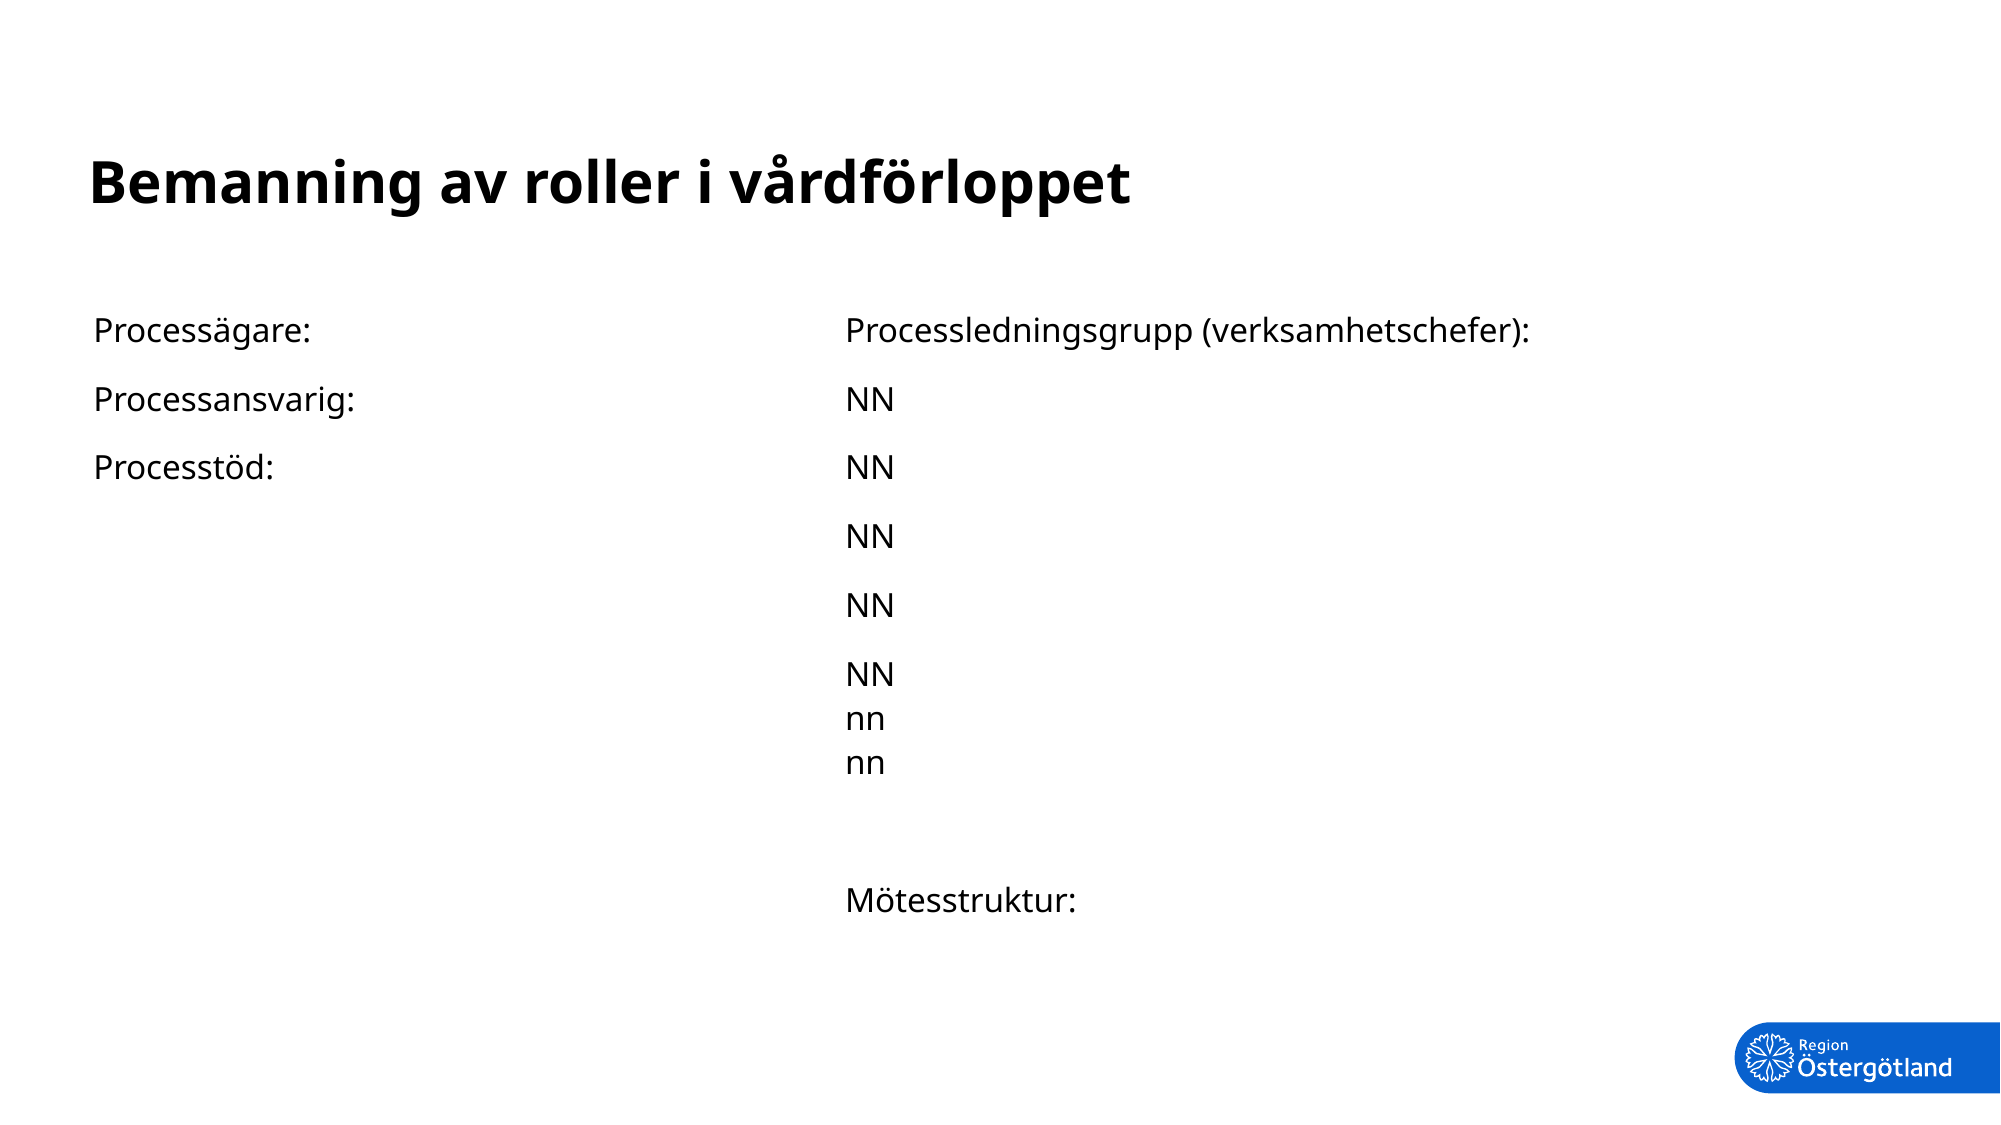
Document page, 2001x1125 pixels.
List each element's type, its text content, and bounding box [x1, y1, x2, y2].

title Bemanning av roller i vårdförloppet [88, 60, 1912, 217]
list Processägare: Processansvarig: Processtöd: [93, 305, 553, 1056]
list Processledningsgrupp (verksamhetschefer): NN NN NN NN NN nn nn Mötesstruktur: [845, 305, 1691, 972]
